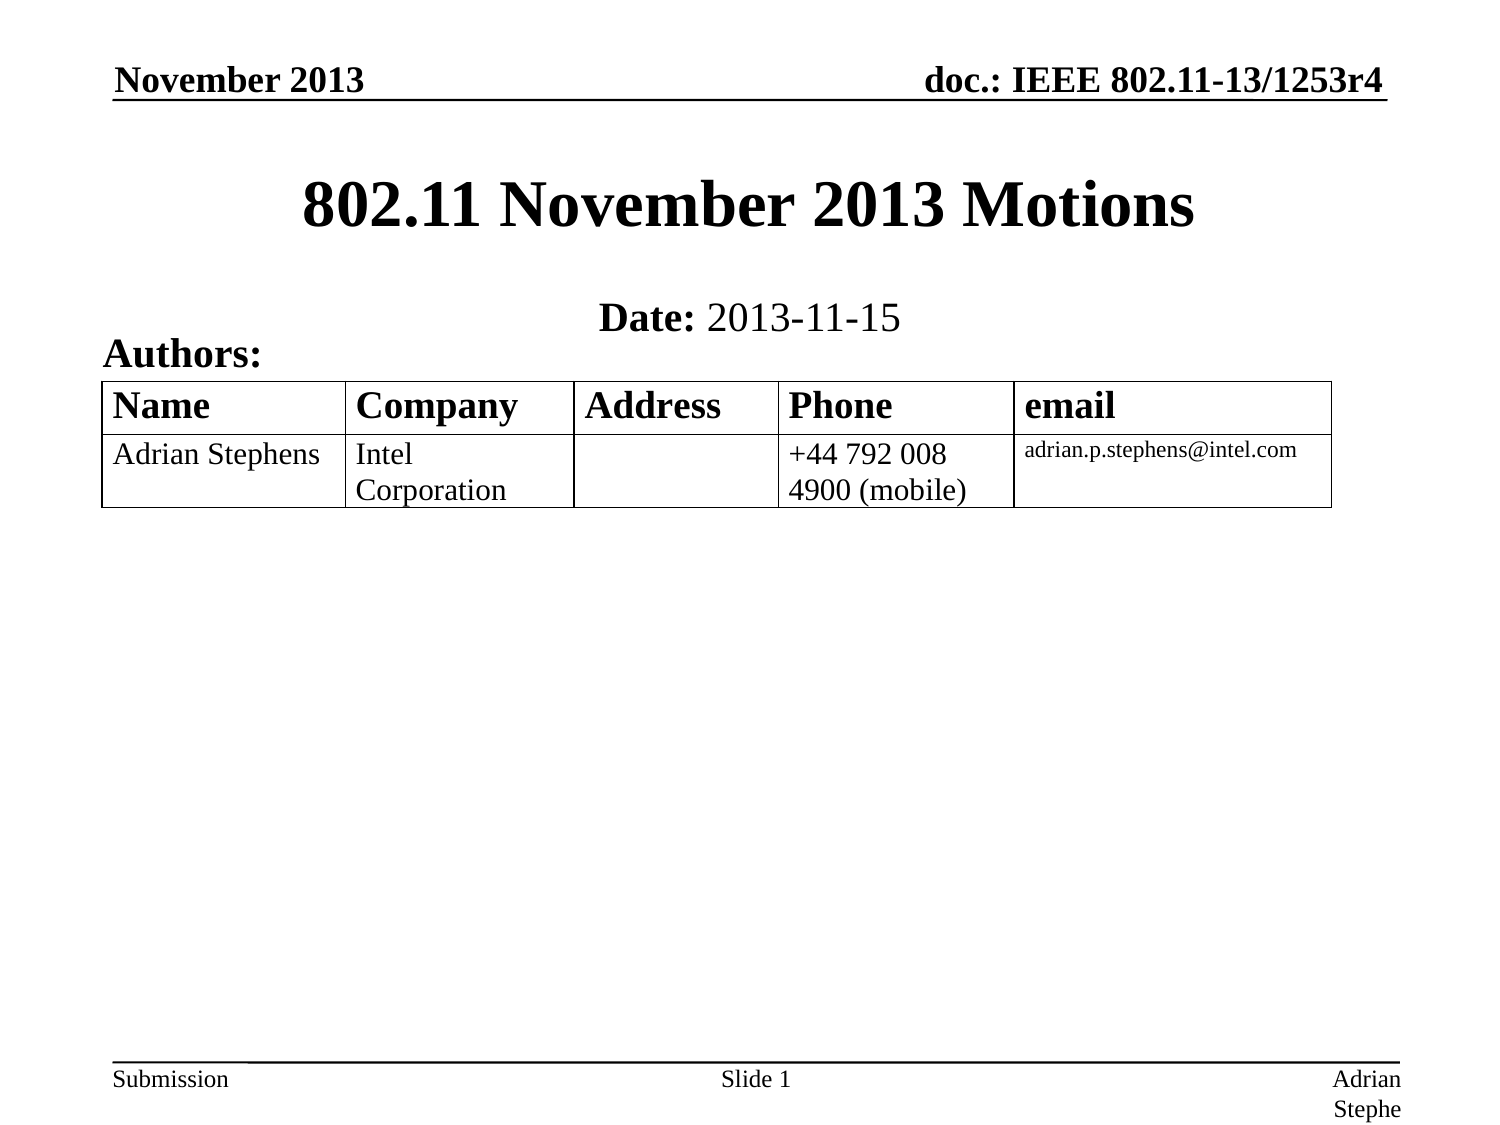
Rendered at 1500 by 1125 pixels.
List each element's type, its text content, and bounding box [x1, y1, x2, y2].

list Date: 2013-11-15 [112, 287, 1388, 350]
footer Adrian Stephens, Intel Corporation [1324, 1061, 1402, 1093]
slide_number Slide 1 [712, 1061, 800, 1093]
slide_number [114, 54, 374, 101]
title 802.11 November 2013 Motions [112, 112, 1388, 287]
text_box Authors: [87, 318, 325, 380]
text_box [87, 380, 1363, 810]
